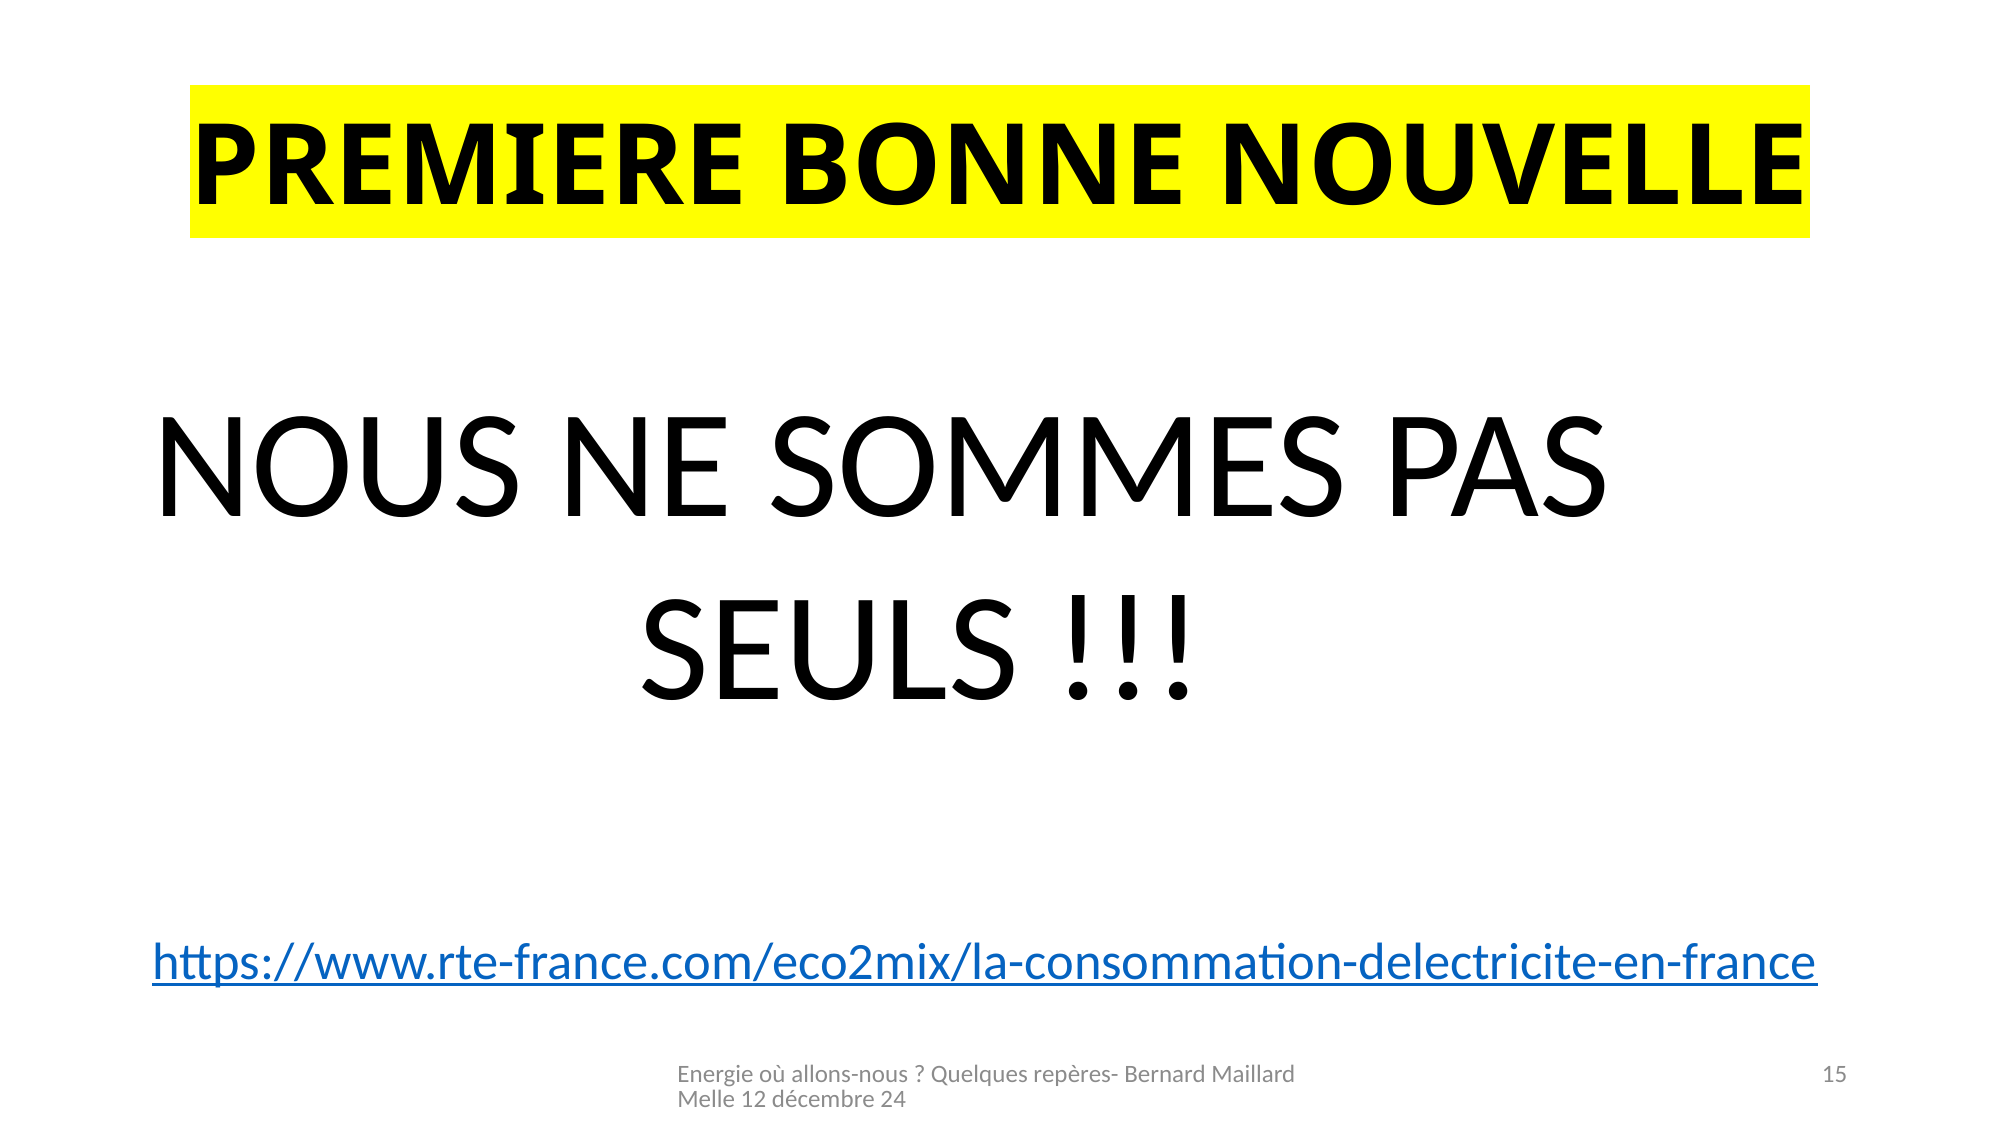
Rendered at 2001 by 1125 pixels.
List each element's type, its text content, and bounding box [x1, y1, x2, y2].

title PREMIERE BONNE NOUVELLE [137, 59, 1863, 278]
footer Energie où allons-nous ? Quelques repères- Bernard Maillard Melle 12 décembre 24 [662, 1042, 1338, 1103]
slide_number 15 [1412, 1042, 1863, 1103]
list NOUS NE SOMMES PAS SEULS !!! https://www.rte-france.com/eco2mix/la-consommation-delectricite-en-france [137, 299, 1863, 1014]
